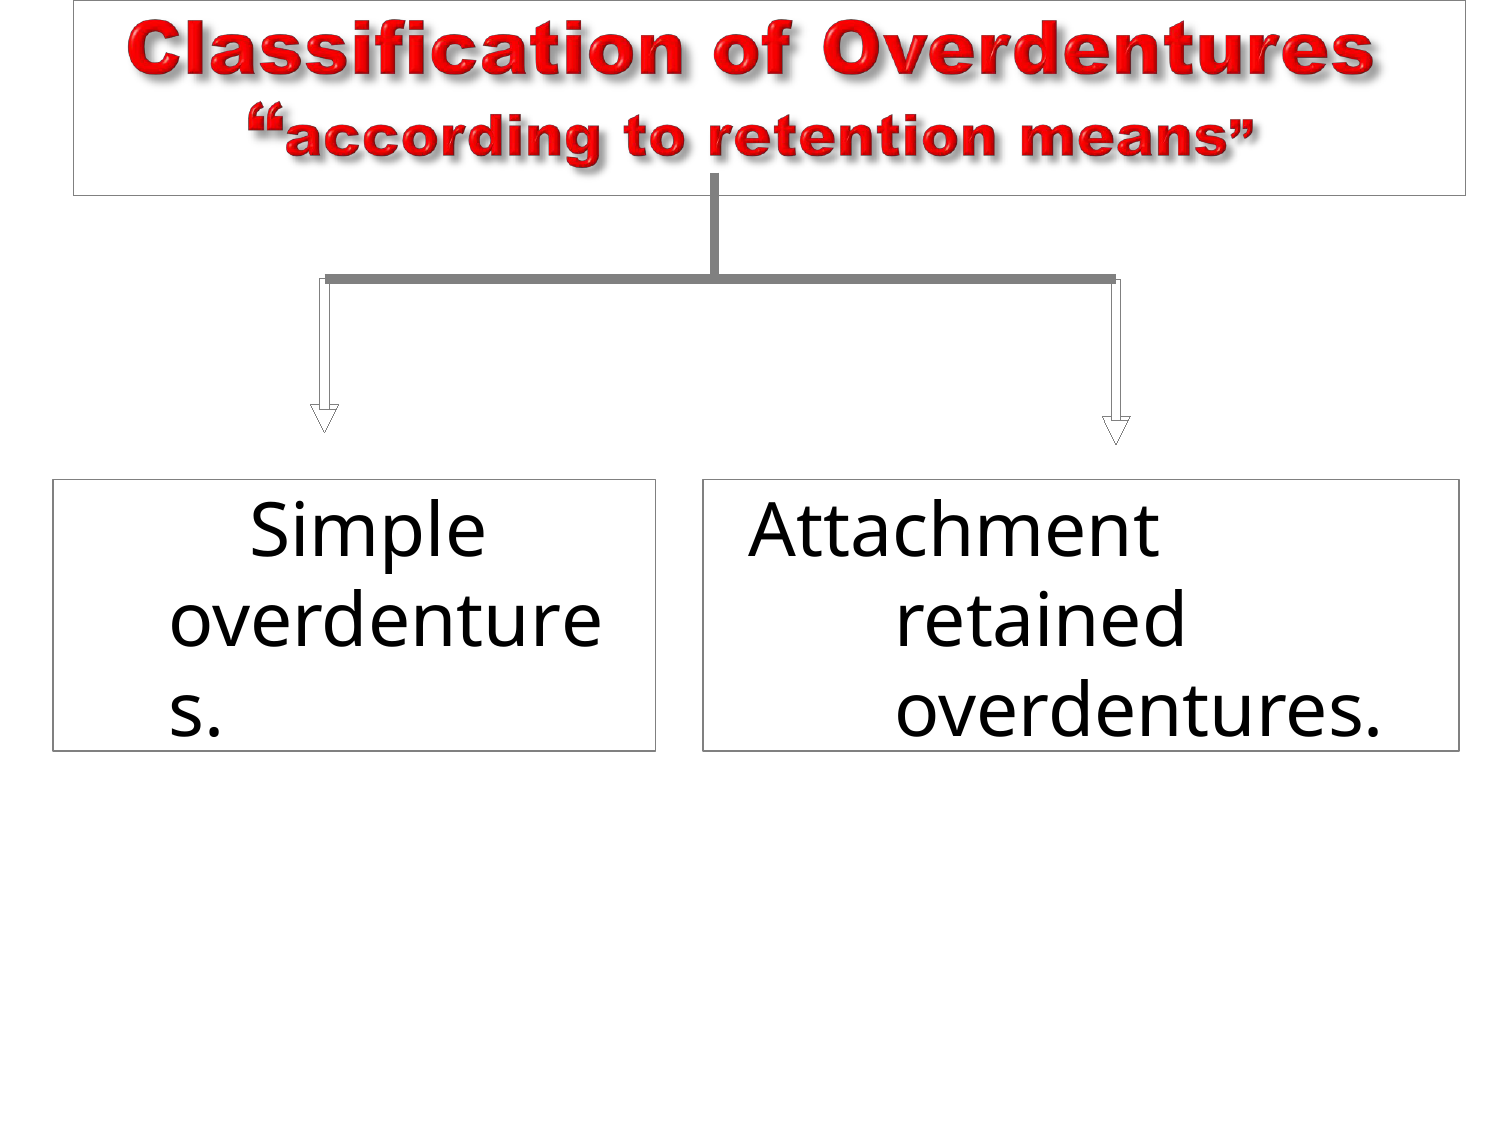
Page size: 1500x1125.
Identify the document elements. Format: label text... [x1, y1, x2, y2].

text_box [310, 278, 339, 433]
text_box [1102, 279, 1131, 445]
text_box [73, 0, 1466, 196]
text_box Simple overdentures. [53, 479, 656, 751]
text_box Attachment retained overdentures. [702, 479, 1459, 751]
